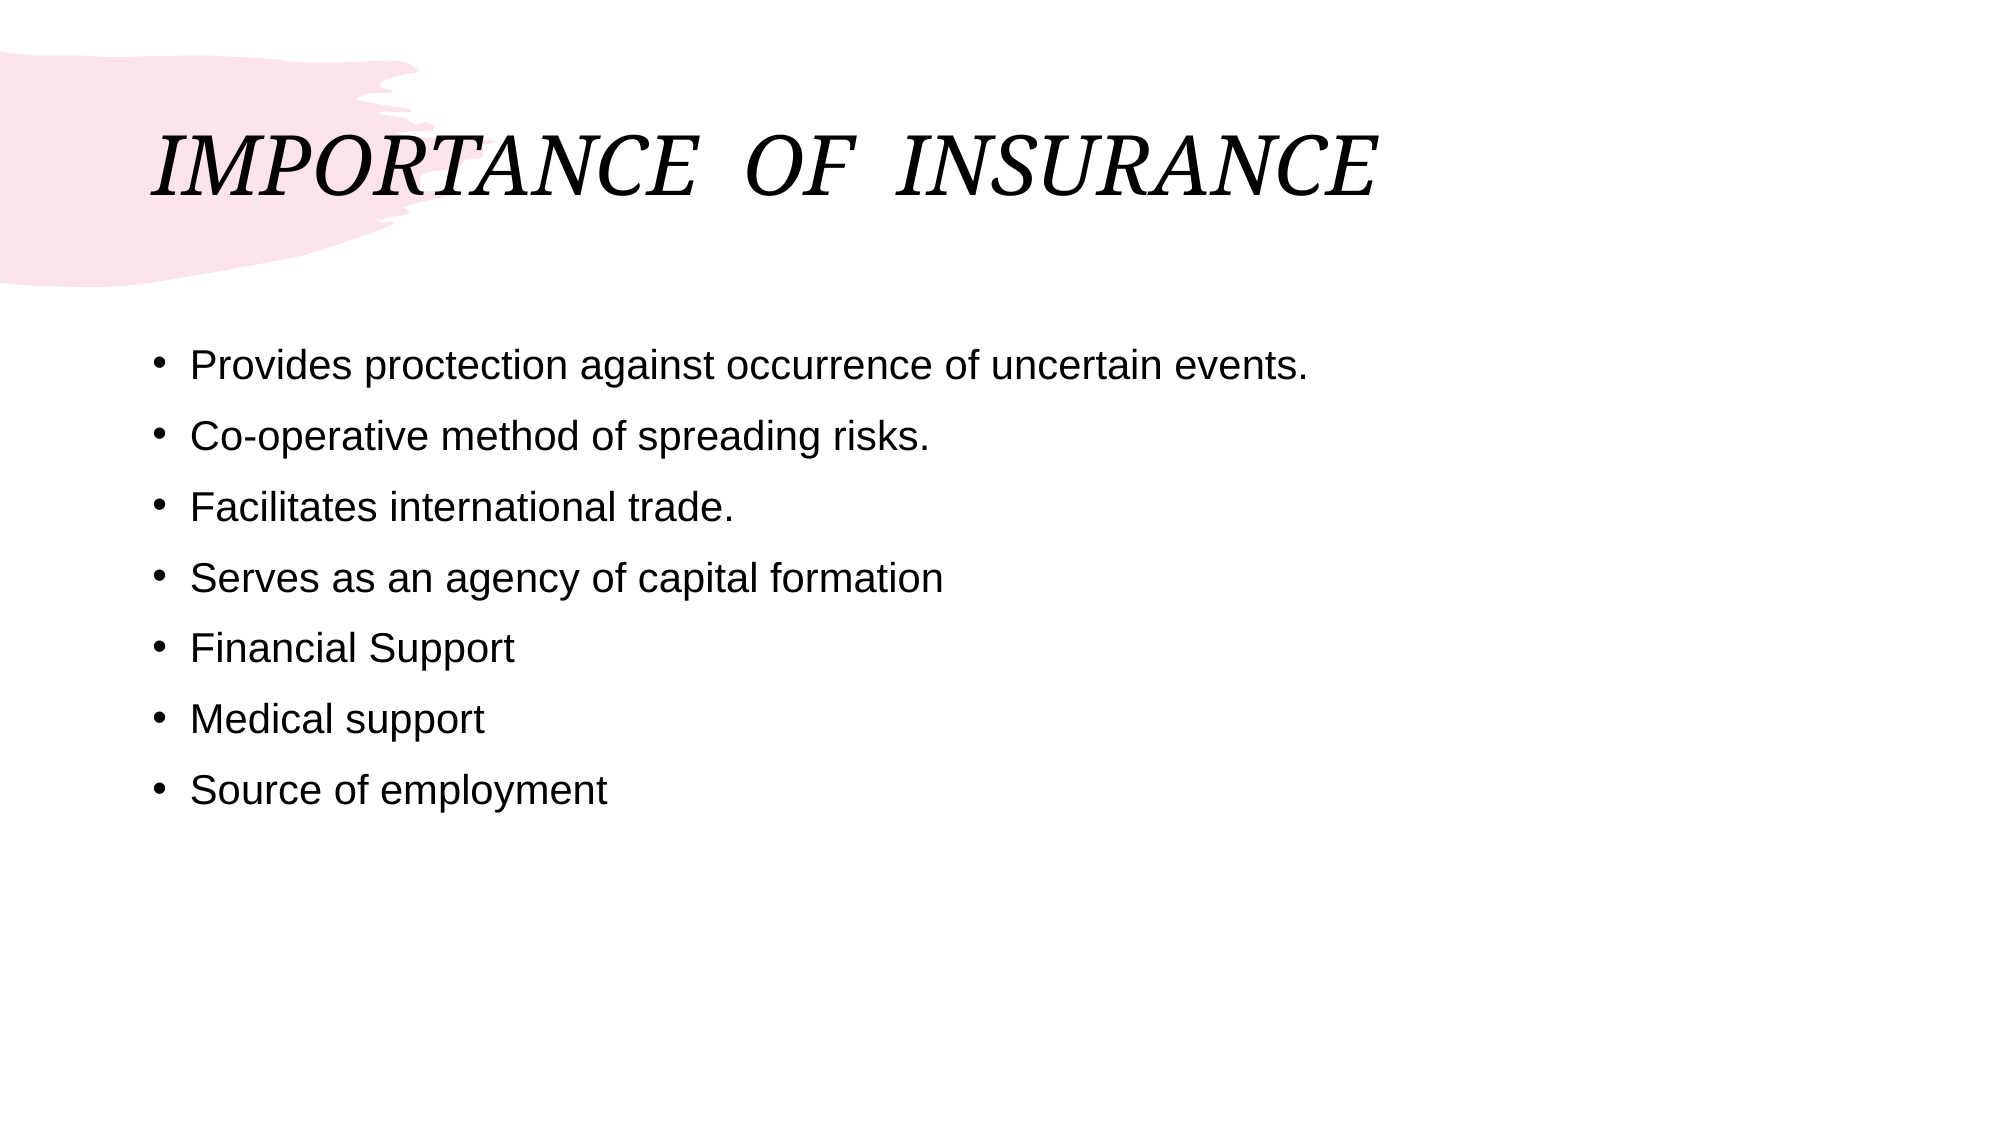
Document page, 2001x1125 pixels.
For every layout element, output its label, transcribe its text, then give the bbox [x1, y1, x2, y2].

list Provides proctection against occurrence of uncertain events. Co-operative method of spreading risks. Facilitates international trade. Serves as an agency of capital formation Financial Support Medical support Source of employment [137, 329, 1863, 1013]
title IMPORTANCE OF INSURANCE [137, 59, 1863, 278]
